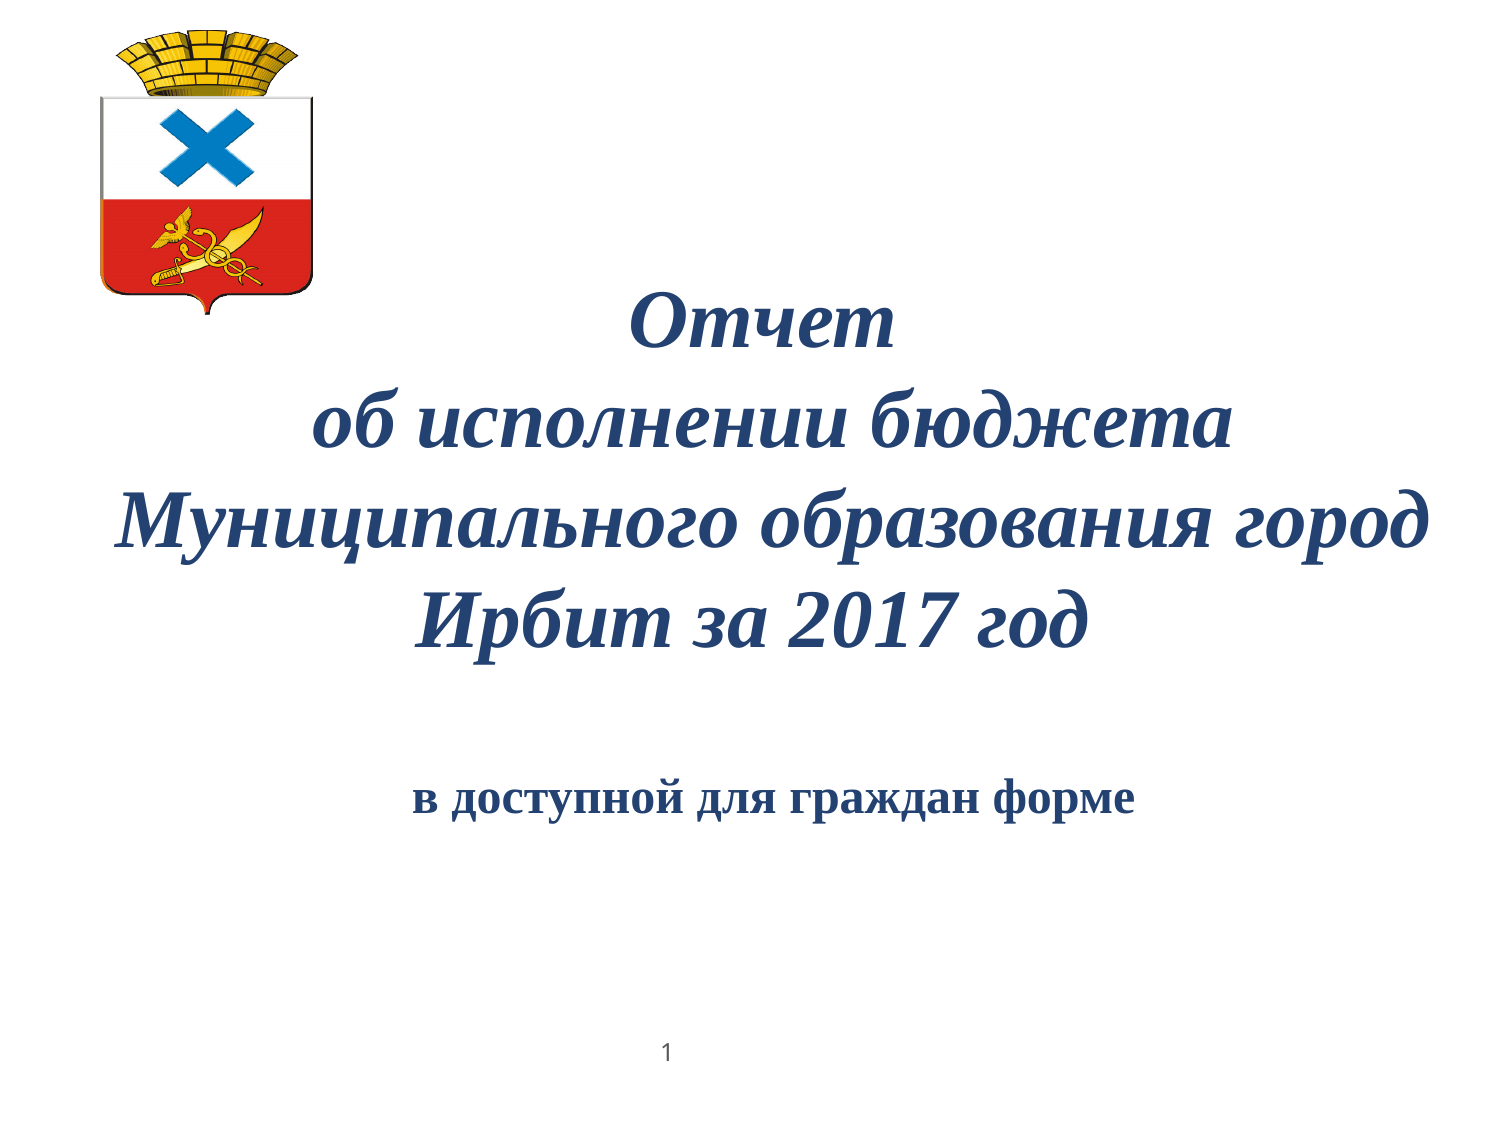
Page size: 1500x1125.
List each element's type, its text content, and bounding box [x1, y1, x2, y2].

picture [100, 30, 314, 315]
slide_number 1 [655, 1023, 847, 1084]
title Отчет об исполнении бюджета Муниципального образования город Ирбит за 2017 год в доступной для граждан форме [76, 172, 1471, 882]
